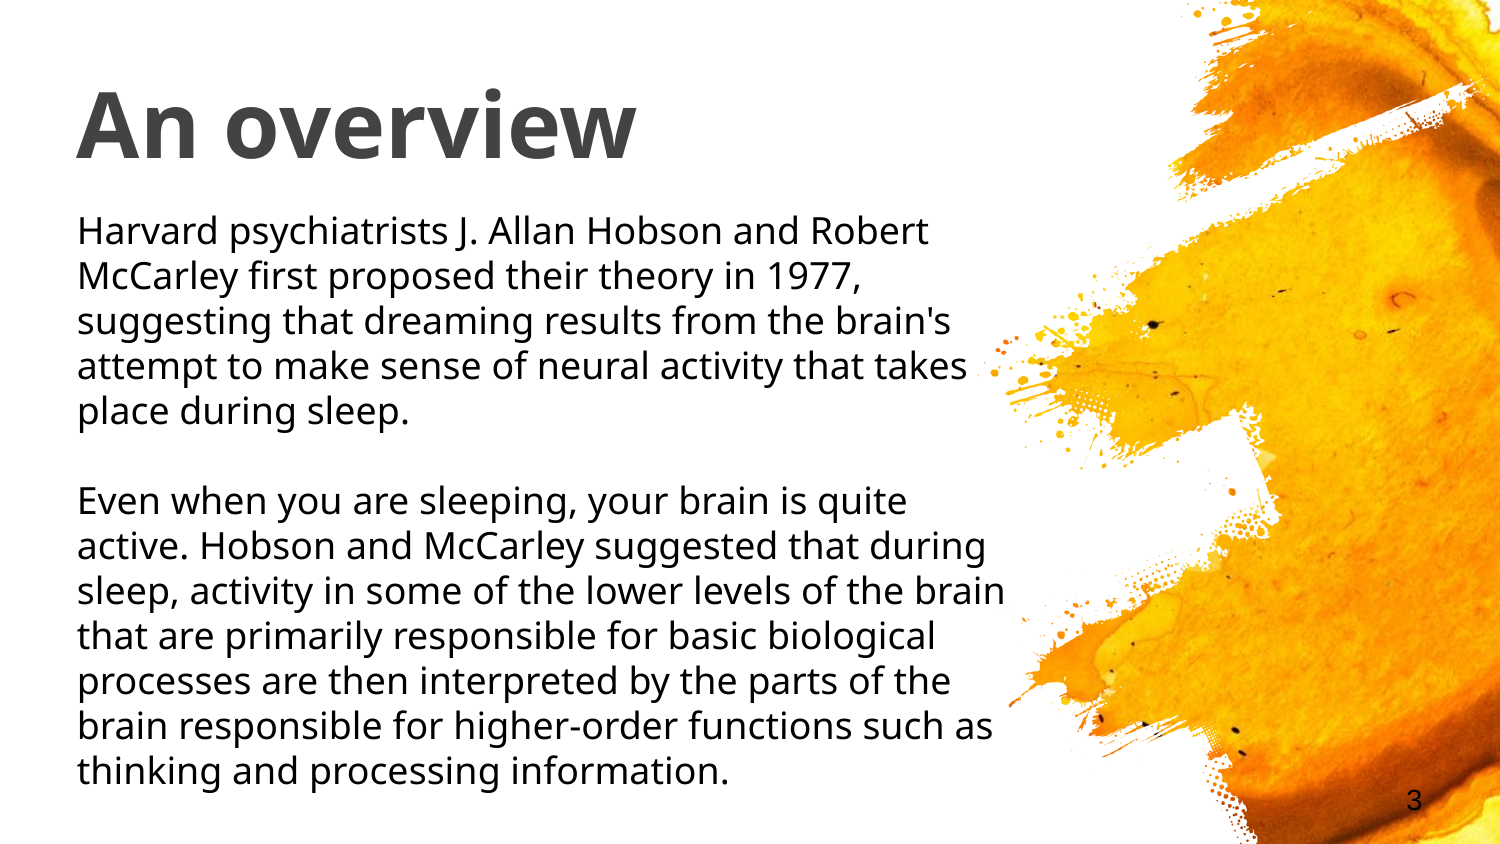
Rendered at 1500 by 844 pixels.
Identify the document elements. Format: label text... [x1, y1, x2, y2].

slide_number 3 [1391, 766, 1482, 832]
picture [0, 0, 1500, 844]
list Harvard psychiatrists J. Allan Hobson and Robert McCarley first proposed their theory in 1977, suggesting that dreaming results from the brain's attempt to make sense of neural activity that takes place during sleep. Even when you are sleeping, your brain is quite active. Hobson and McCarley suggested that during sleep, activity in some of the lower levels of the brain that are primarily responsible for basic biological processes are then interpreted by the parts of the brain responsible for higher-order functions such as thinking and processing information. [61, 191, 1044, 799]
title An overview [61, 51, 966, 192]
